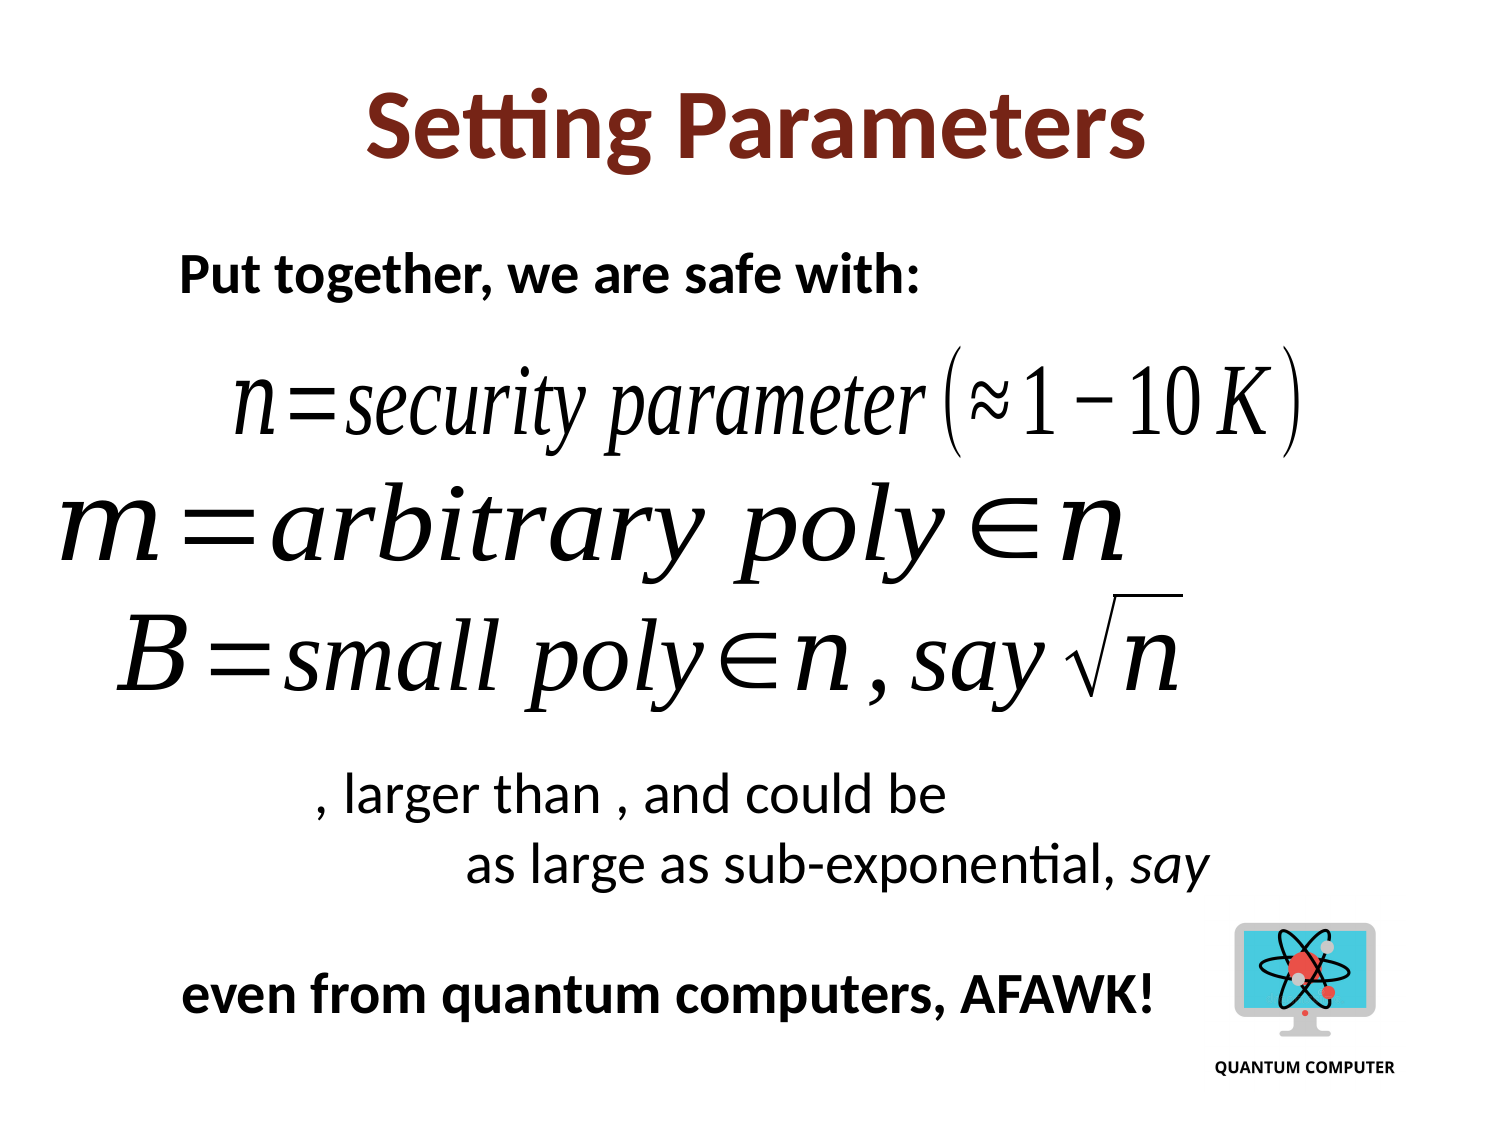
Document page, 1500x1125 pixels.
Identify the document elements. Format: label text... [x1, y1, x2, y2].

title Setting Parameters [50, 24, 1463, 213]
text_box Put together, we are safe with: [164, 208, 1264, 333]
picture [1204, 895, 1406, 1092]
text_box even from quantum computers, AFAWK! [166, 927, 1199, 1053]
